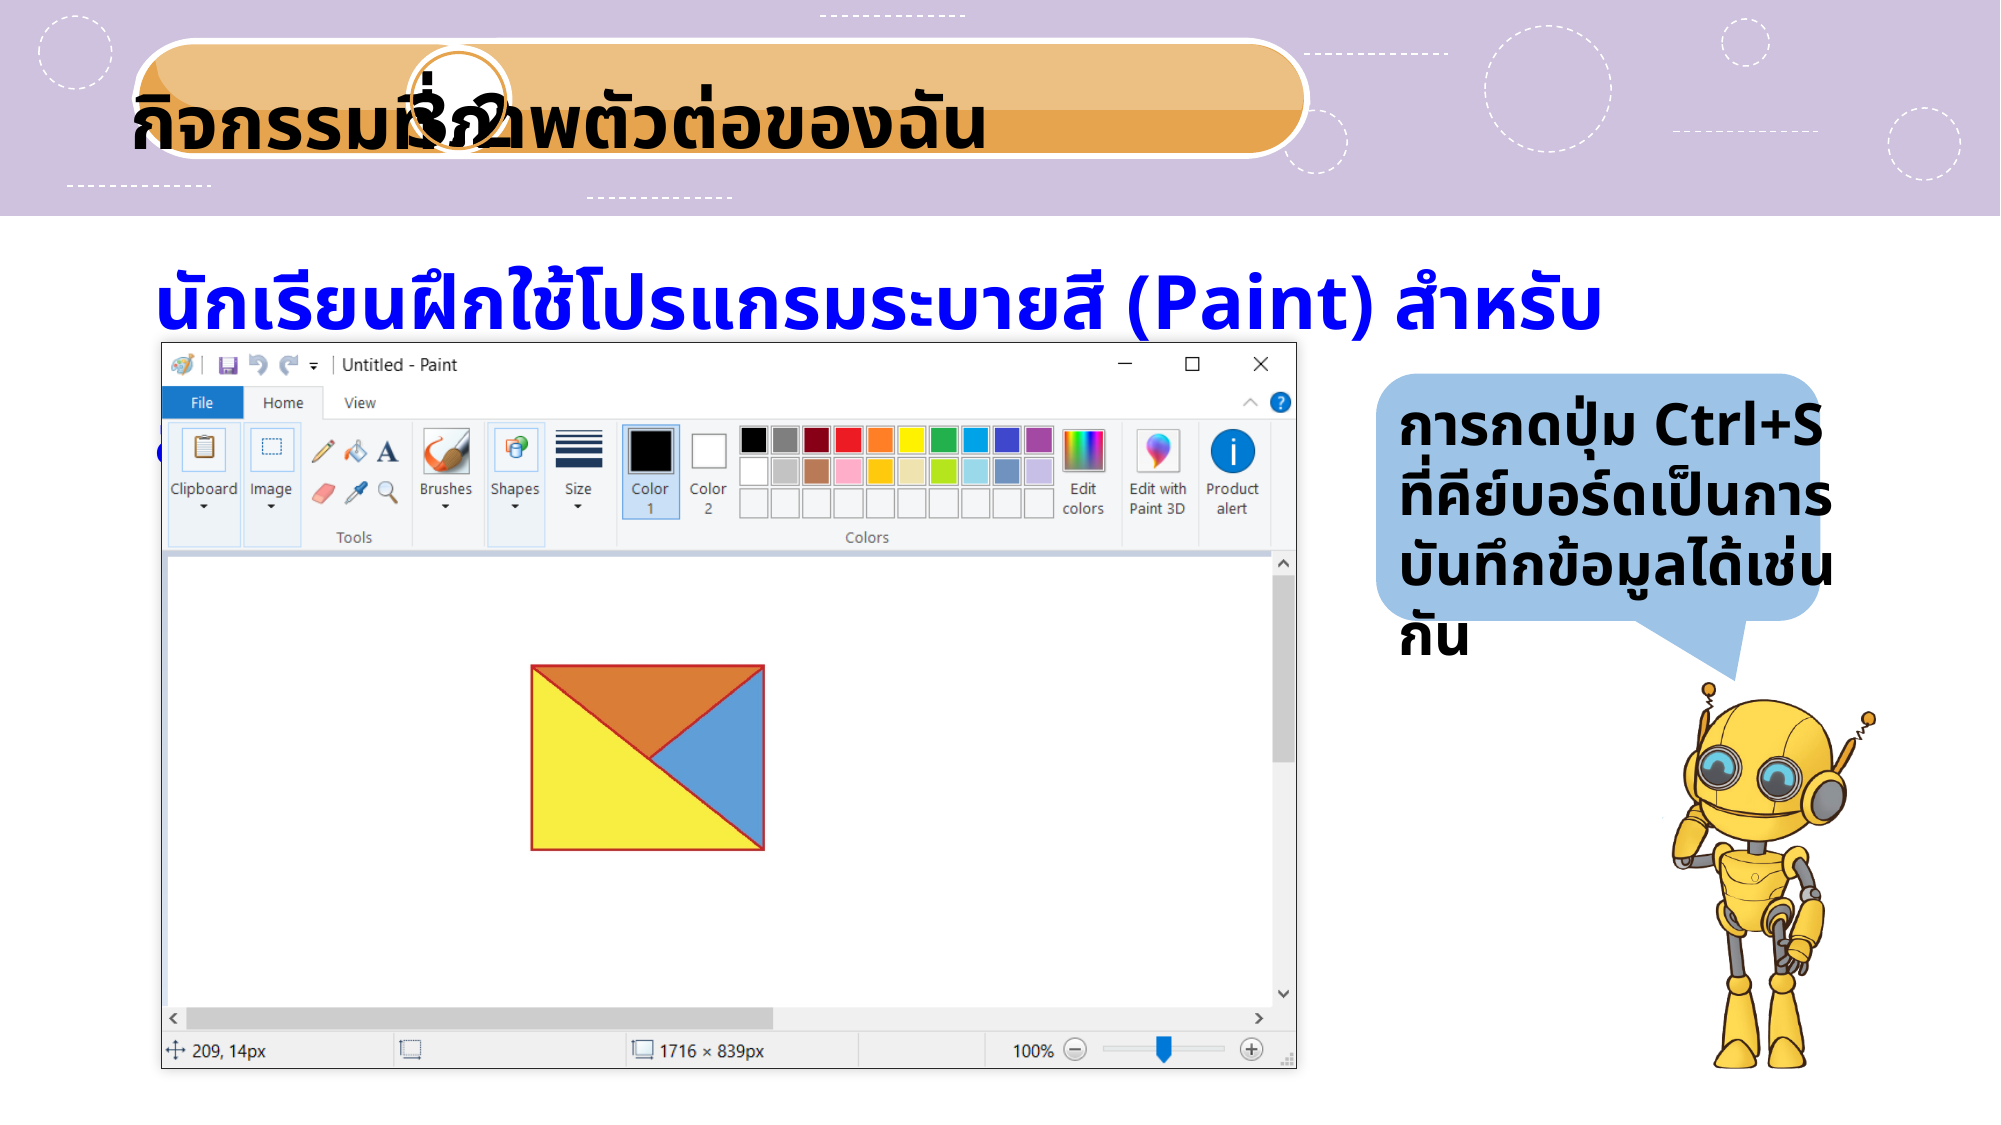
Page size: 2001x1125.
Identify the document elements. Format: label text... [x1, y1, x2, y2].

text_box [410, 51, 507, 150]
text_box [1887, 107, 1962, 181]
text_box [0, 0, 2000, 217]
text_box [1376, 373, 1876, 1069]
text_box [1721, 17, 1771, 67]
text_box กิจกรรมที่ [115, 22, 455, 173]
text_box [1006, 103, 1305, 154]
text_box ภาพตัวต่อของฉัน [433, 21, 1006, 172]
text_box นักเรียนฝึกใช้โปรแกรมระบายสี (Paint) สำหรับสร้างภาพของตัวต่อ [139, 202, 1626, 487]
text_box [1484, 24, 1613, 153]
text_box [1283, 109, 1349, 175]
text_box [37, 15, 113, 90]
text_box [1006, 42, 1306, 111]
text_box 3.2 [391, 19, 529, 170]
picture [161, 342, 1297, 1069]
